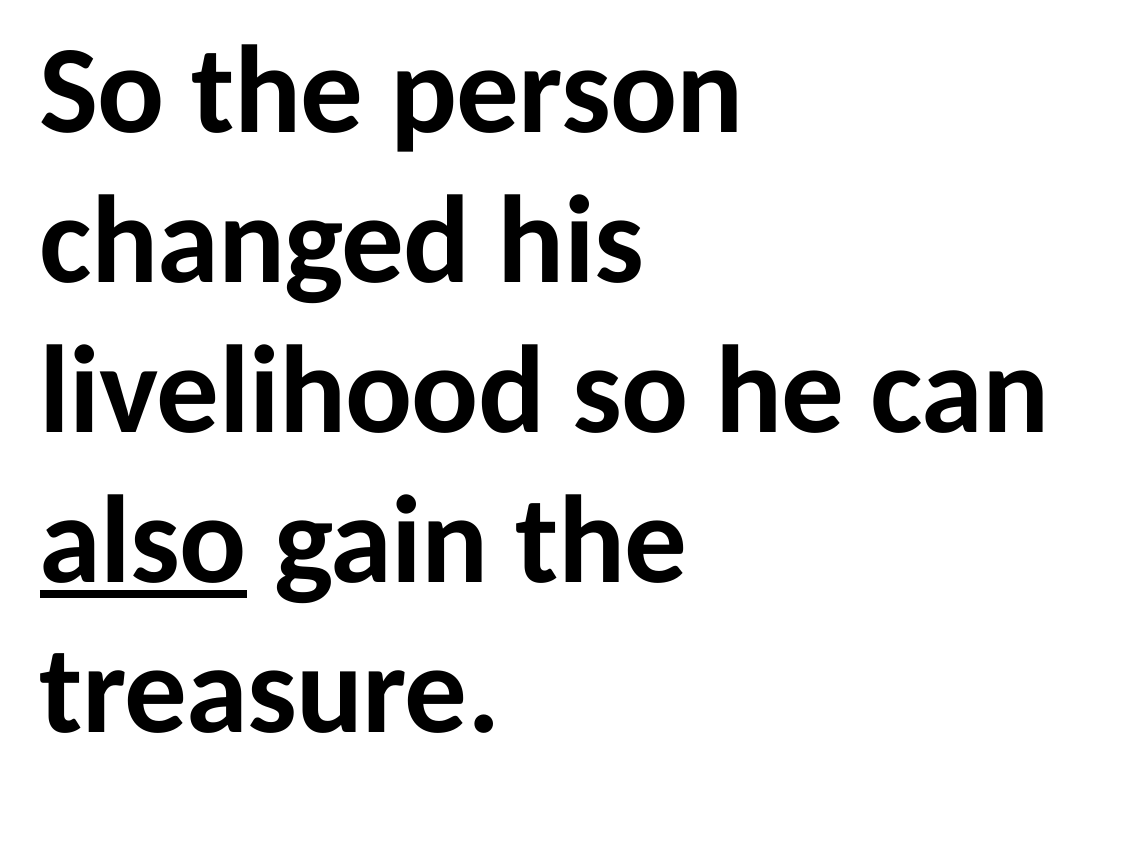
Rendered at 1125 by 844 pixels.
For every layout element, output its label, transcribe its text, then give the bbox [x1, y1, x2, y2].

text_box So the person changed his livelihood so he can also gain the treasure. [24, 0, 1125, 765]
